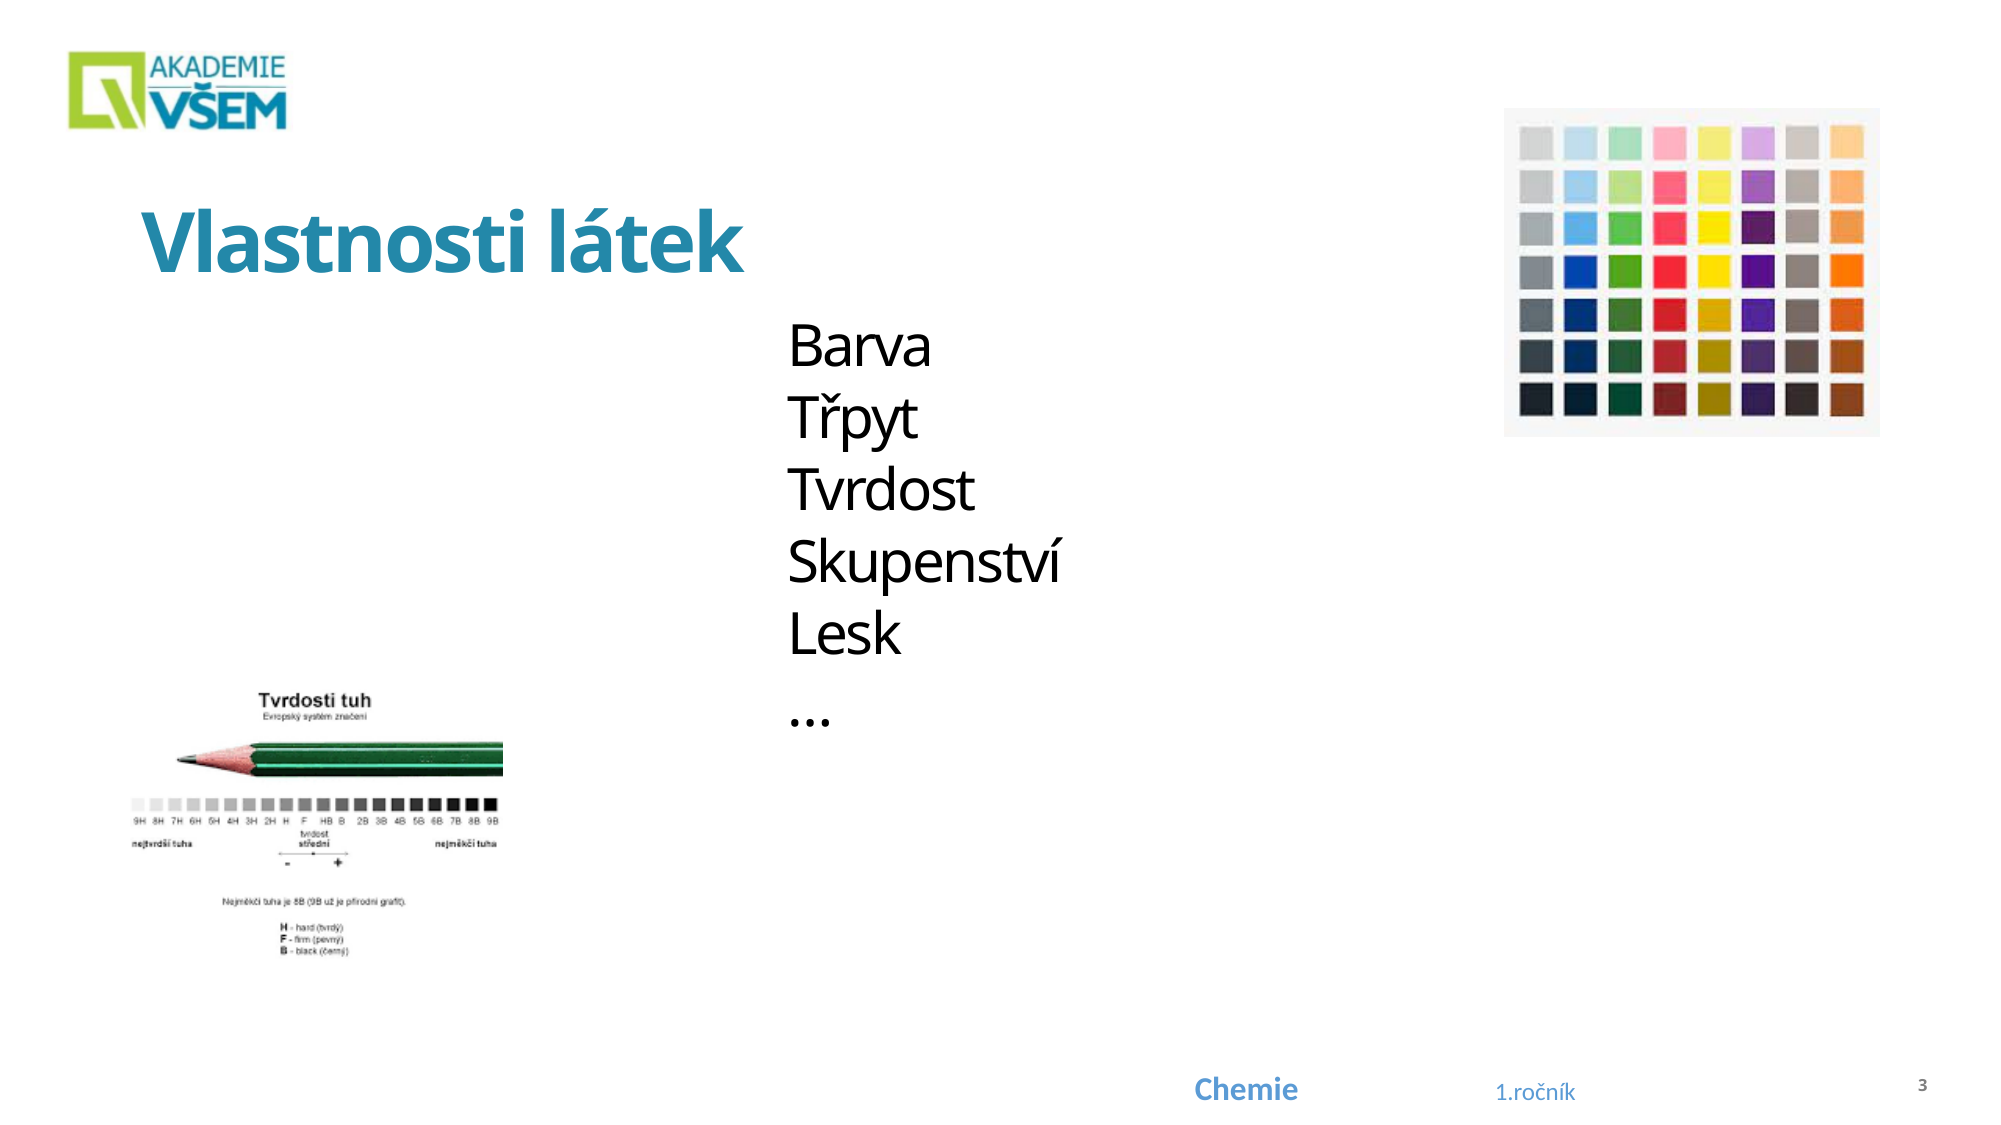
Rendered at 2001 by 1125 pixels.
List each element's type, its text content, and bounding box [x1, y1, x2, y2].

slide_number 3 [1816, 1062, 1943, 1111]
picture [126, 651, 503, 979]
text_box Chemie 1.ročník [1144, 1062, 1627, 1111]
picture [58, 38, 300, 138]
text_box Barva Třpyt Tvrdost Skupenství Lesk … [785, 305, 1577, 810]
picture [1504, 108, 1880, 437]
title Vlastnosti látek [126, 218, 786, 273]
